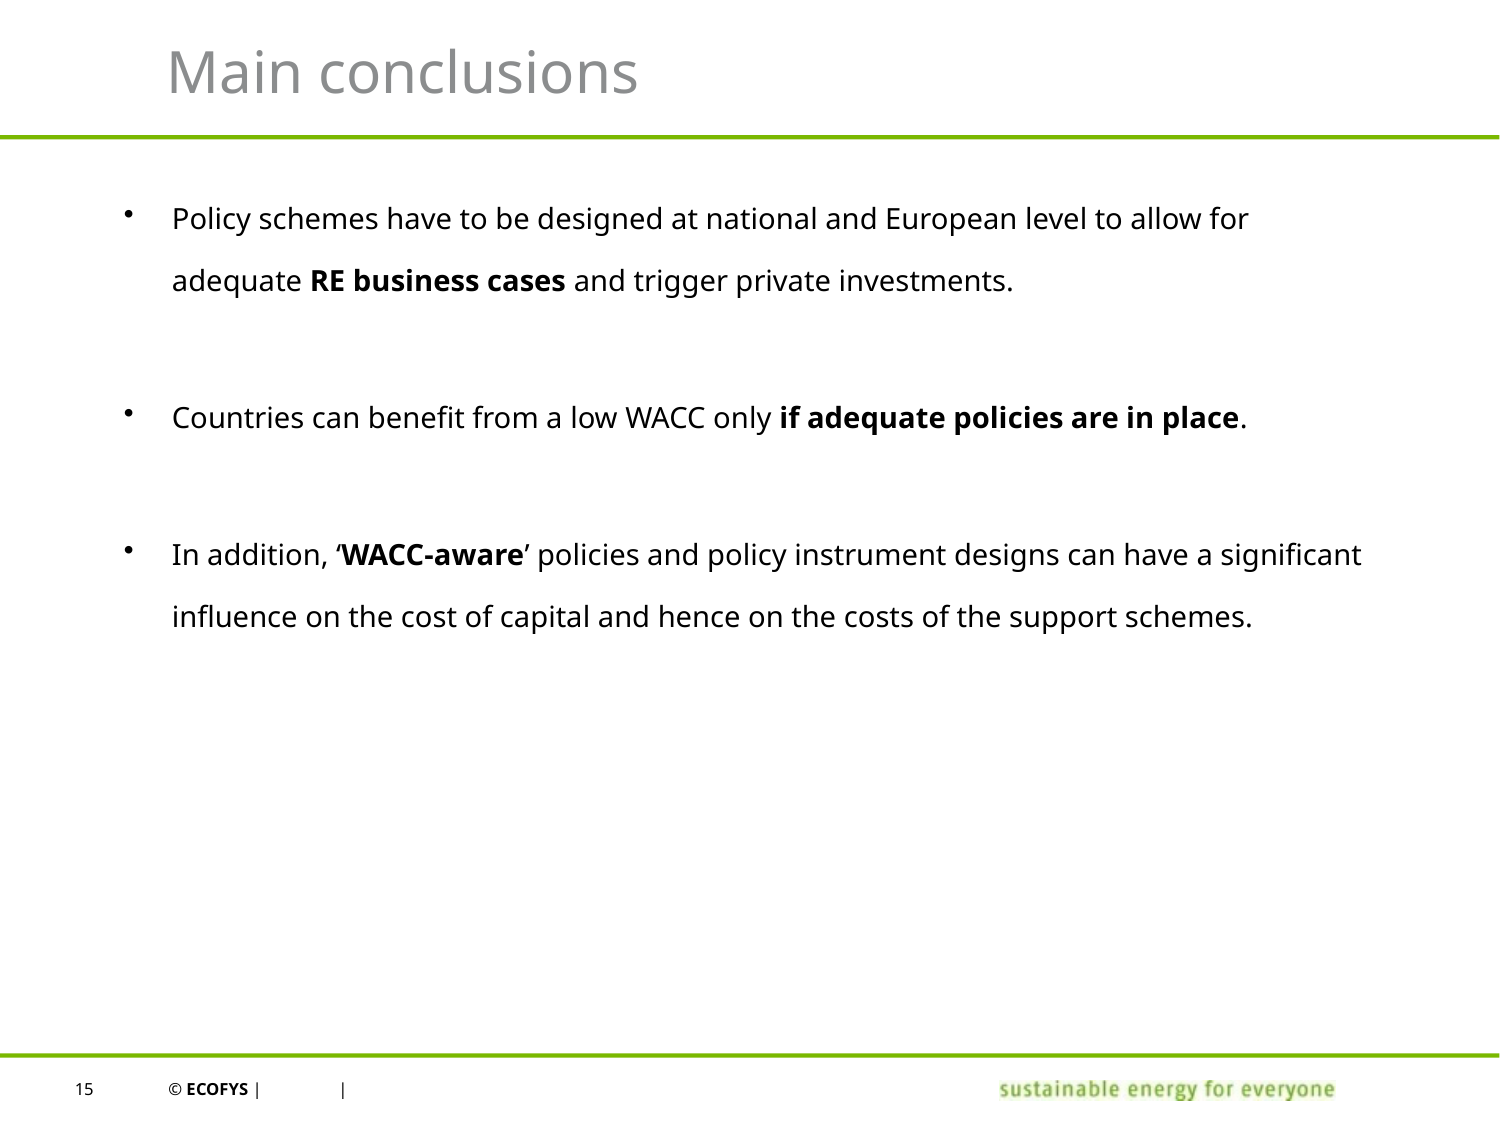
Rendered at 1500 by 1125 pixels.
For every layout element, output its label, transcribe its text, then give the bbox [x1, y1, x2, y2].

picture [999, 1080, 1336, 1101]
list Policy schemes have to be designed at national and European level to allow for adequate RE business cases and trigger private investments. Countries can benefit from a low WACC only if adequate policies are in place. In addition, ‘WACC-aware’ policies and policy instrument designs can have a significant influence on the cost of capital and hence on the costs of the support schemes. [123, 172, 1365, 878]
title Main conclusions [166, 0, 1333, 138]
slide_number 15 [0, 1078, 169, 1104]
